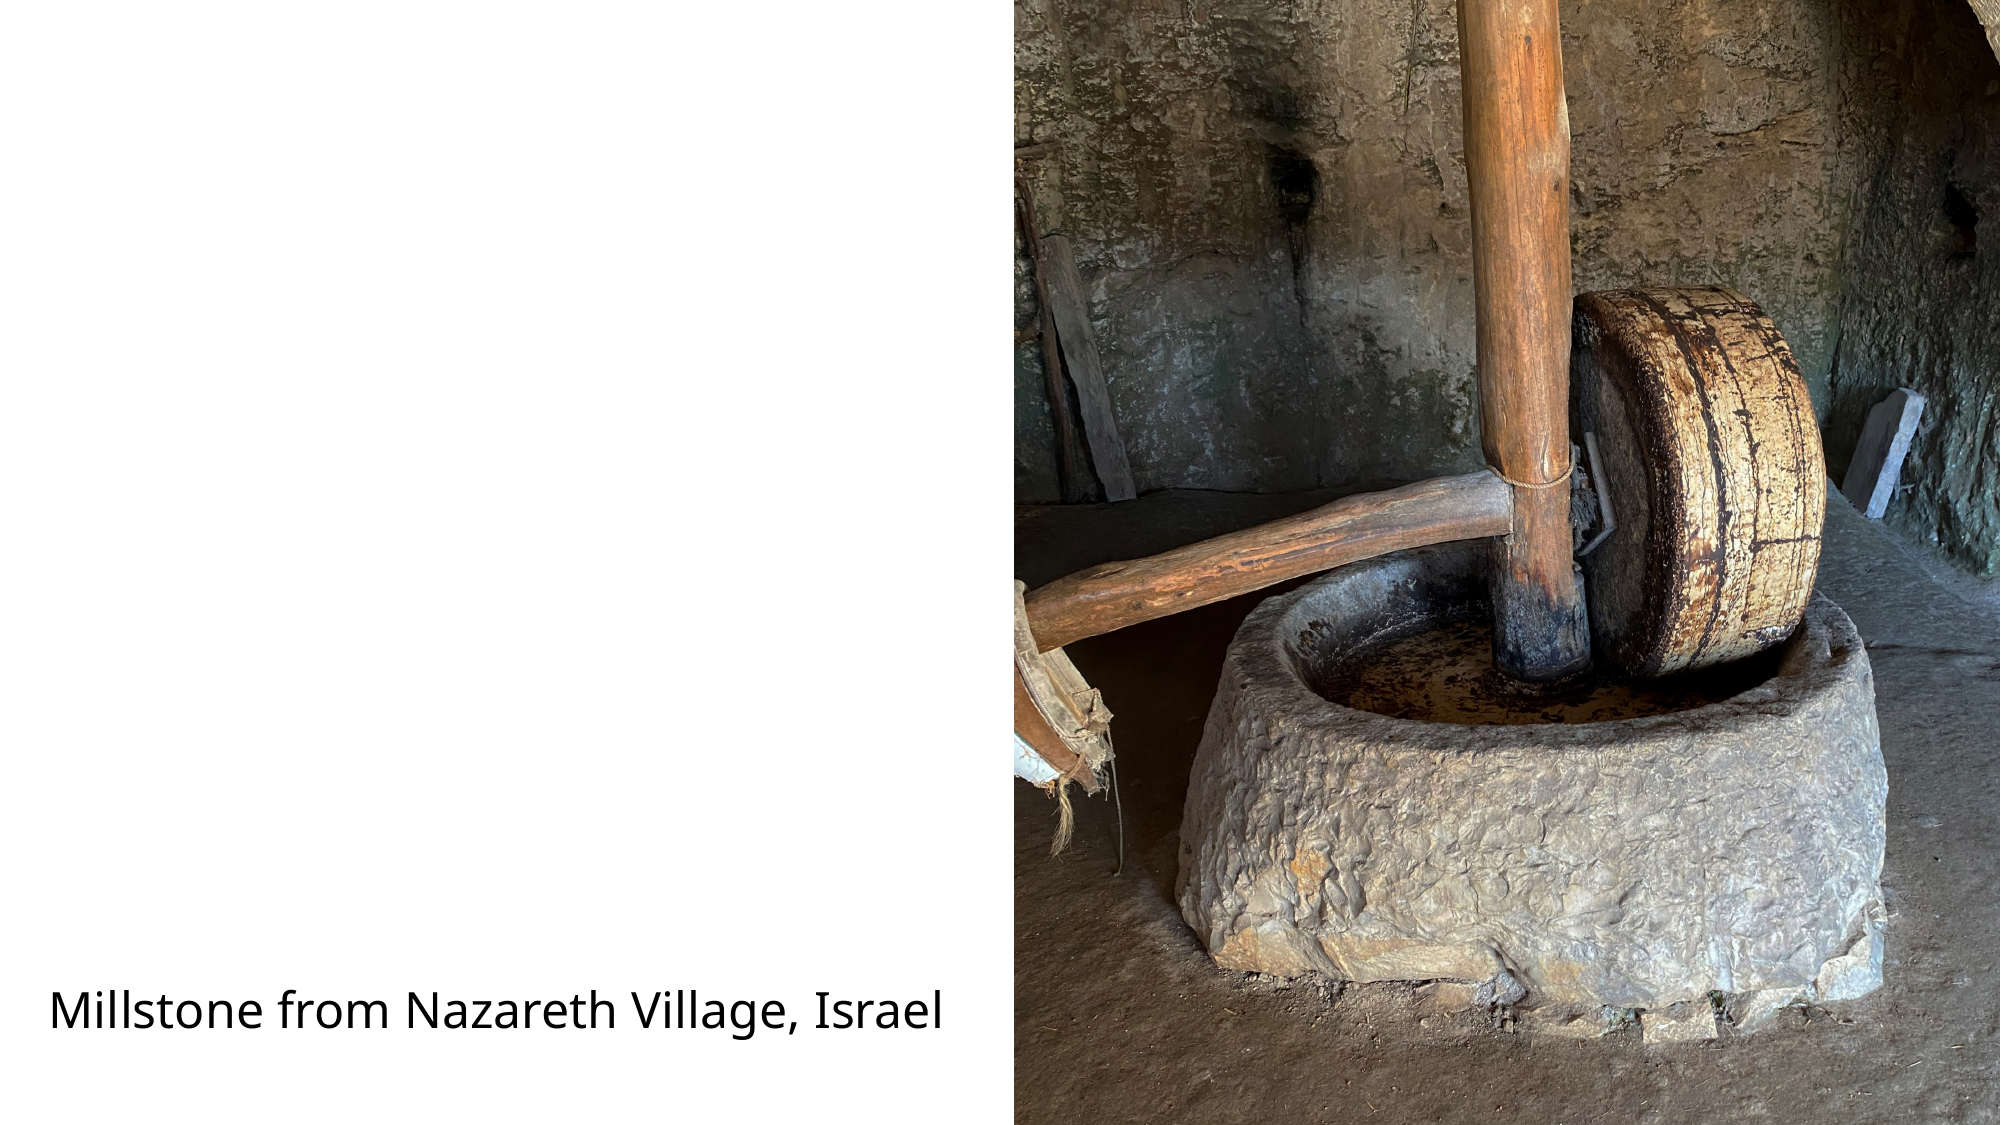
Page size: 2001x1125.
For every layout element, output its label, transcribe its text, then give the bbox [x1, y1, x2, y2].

text_box Millstone from Nazareth Village, Israel [0, 971, 960, 1046]
picture [1014, 0, 2000, 1125]
